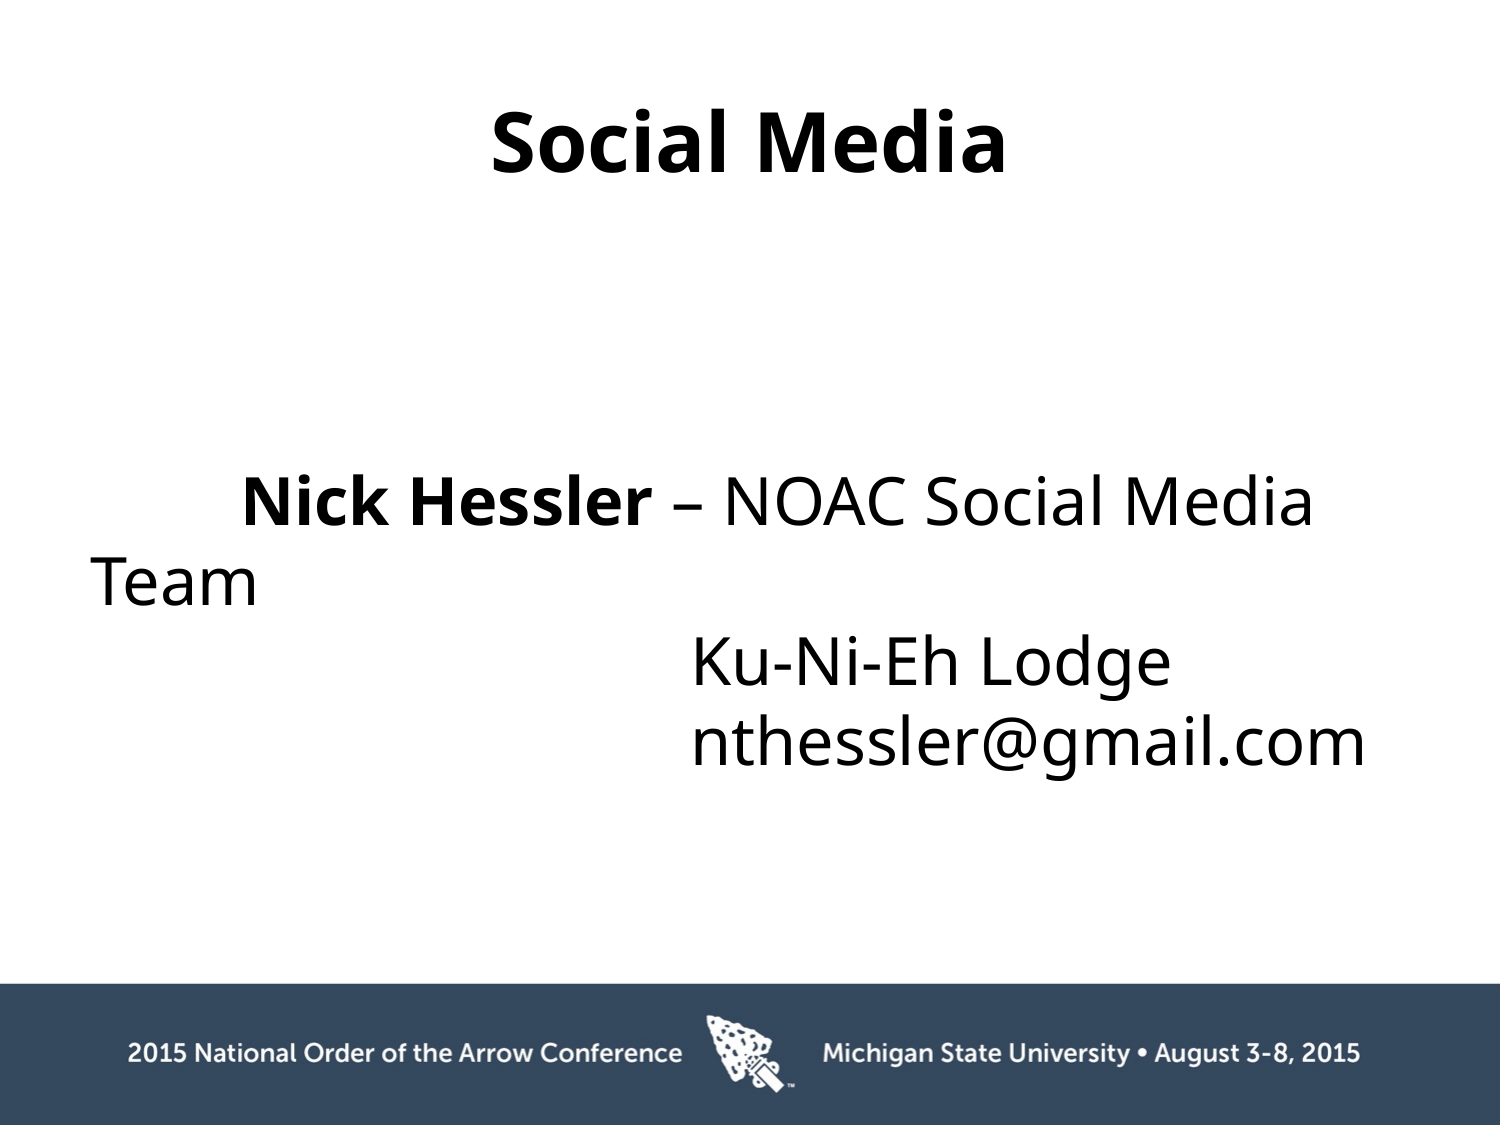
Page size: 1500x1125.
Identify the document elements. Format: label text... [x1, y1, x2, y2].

picture [0, 0, 1500, 1125]
list Nick Hessler – NOAC Social Media Team Ku-Ni-Eh Lodge nthessler@gmail.com [75, 451, 1425, 1005]
title Social Media [75, 45, 1425, 233]
